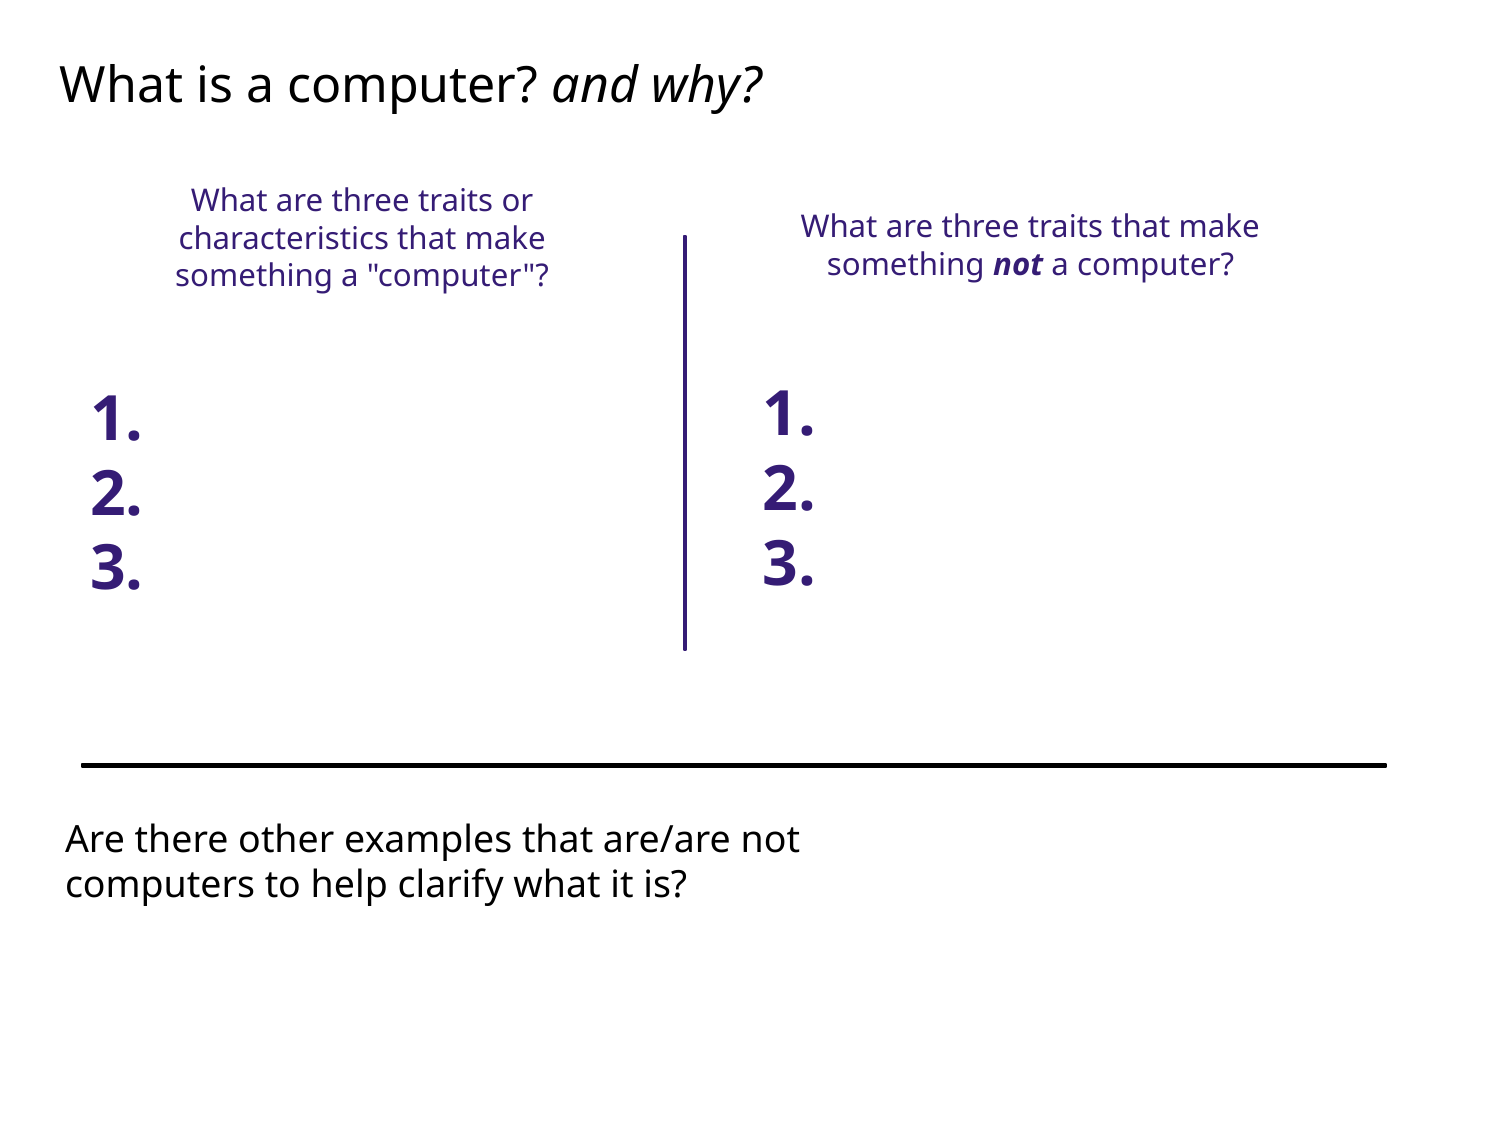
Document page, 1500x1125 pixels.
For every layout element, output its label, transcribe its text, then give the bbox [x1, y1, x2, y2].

title What are three traits or characteristics that make something a "computer"? [125, 165, 600, 327]
title 1. 2. 3. [75, 362, 642, 643]
title What are three traits that make something not a computer? [734, 191, 1328, 301]
title 1. 2. 3. [747, 357, 1314, 638]
text_box Are there other examples that are/are not computers to help clarify what it is? [49, 800, 861, 962]
text_box [683, 235, 687, 650]
title What is a computer? and why? [44, 37, 1282, 174]
text_box [81, 764, 1387, 768]
